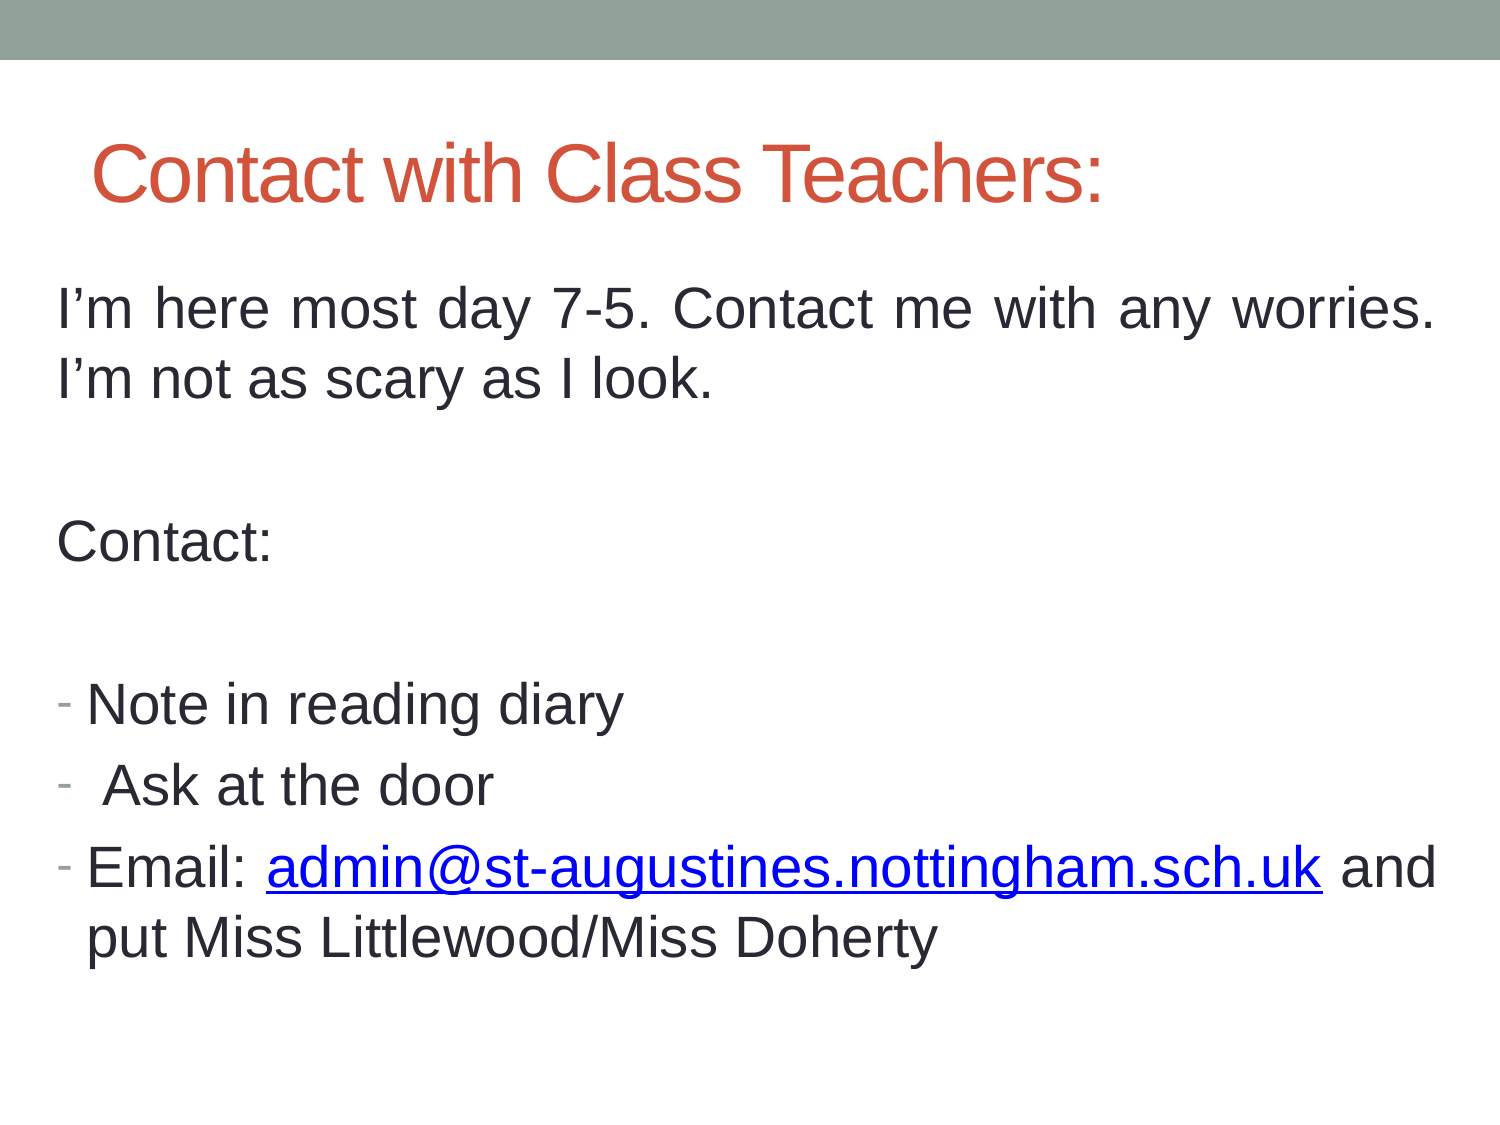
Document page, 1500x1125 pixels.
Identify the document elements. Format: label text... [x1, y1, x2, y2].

list I’m here most day 7-5. Contact me with any worries. I’m not as scary as I look. Contact: Note in reading diary Ask at the door Email: admin@st-augustines.nottingham.sch.uk and put Miss Littlewood/Miss Doherty [41, 262, 1454, 1083]
title Contact with Class Teachers: [75, 87, 1425, 250]
